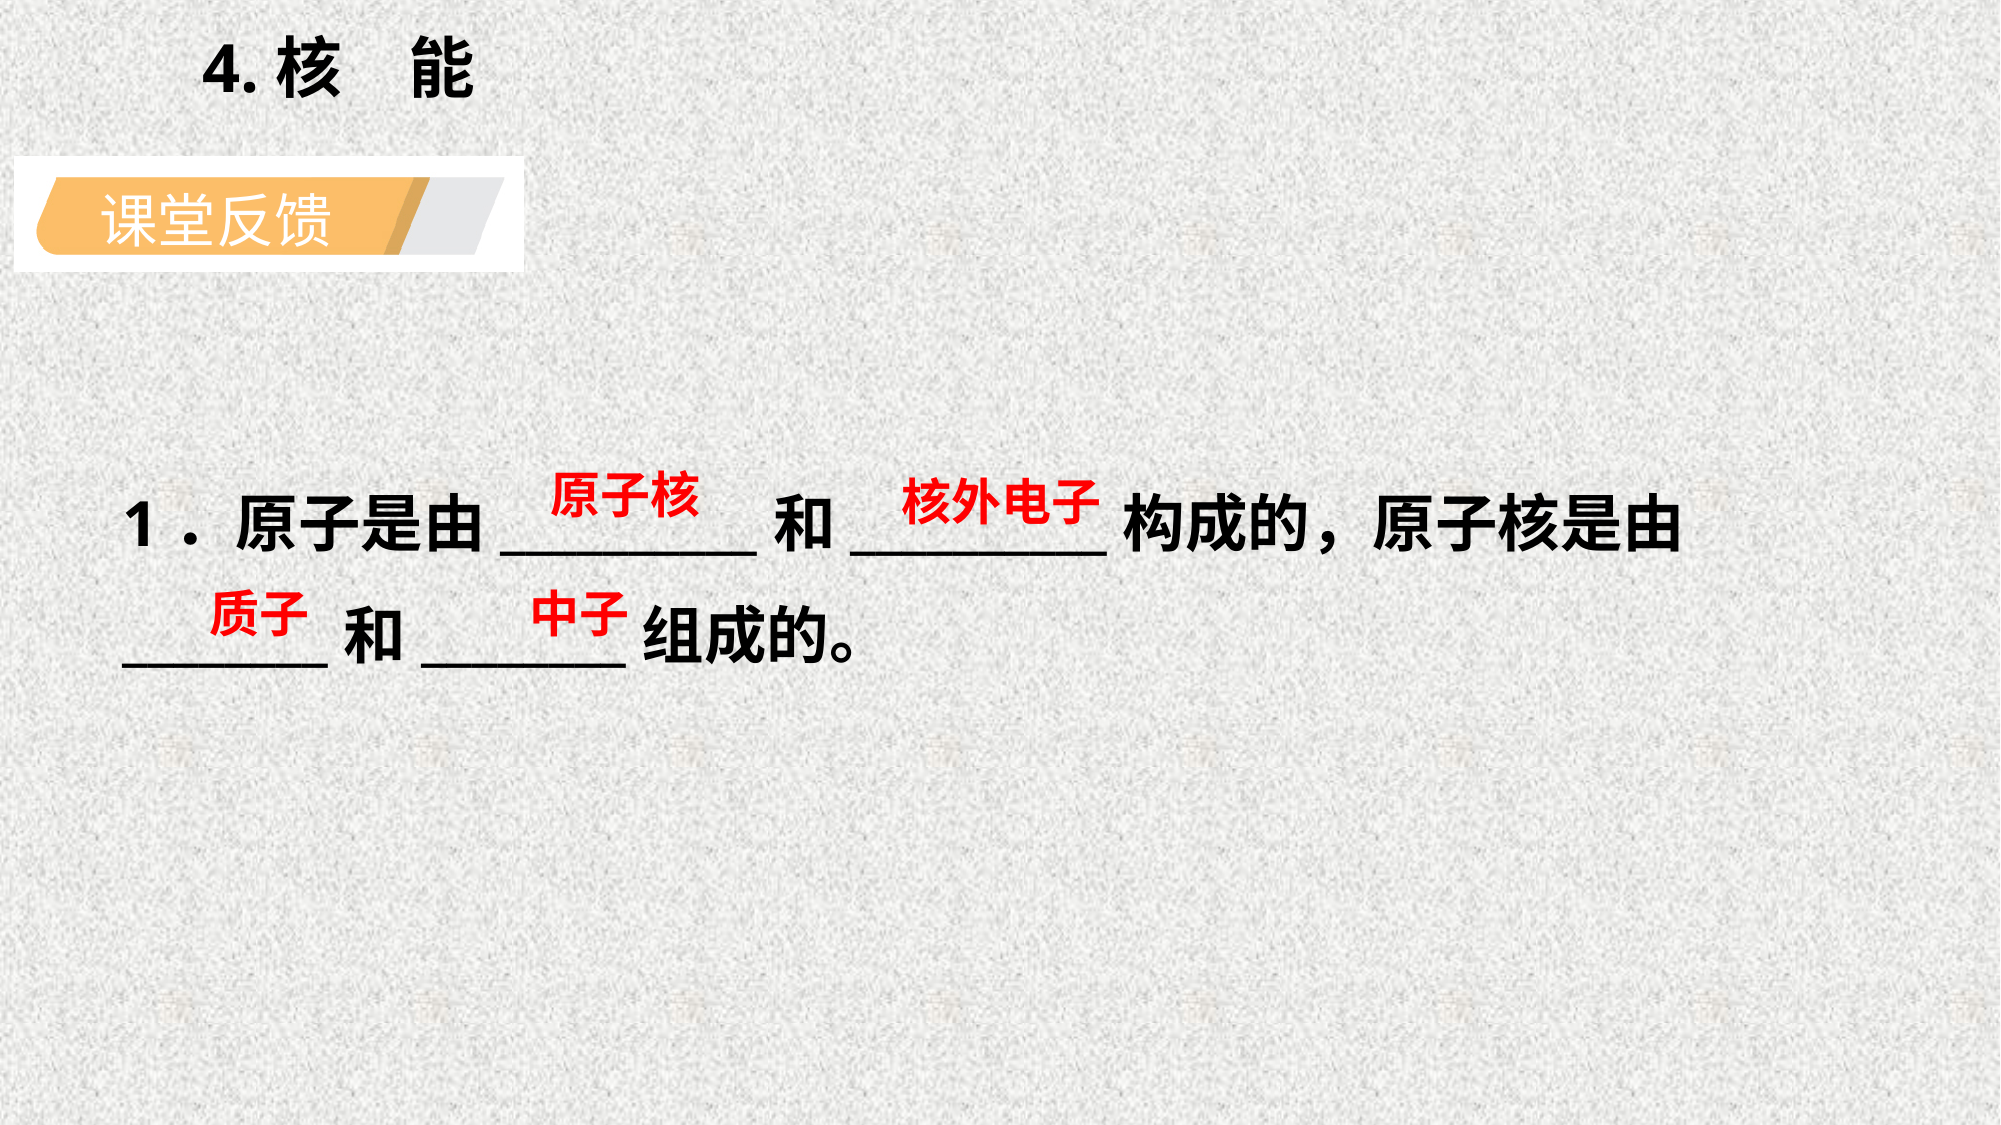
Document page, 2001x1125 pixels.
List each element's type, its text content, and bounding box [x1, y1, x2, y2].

text_box 1．原子是由__________和__________构成的，原子核是由________和________组成的。 [107, 439, 1857, 679]
text_box 4.核 能 [187, 18, 491, 114]
text_box 中子 [514, 575, 645, 651]
text_box 核外电子 [887, 463, 1117, 539]
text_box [14, 156, 525, 272]
text_box 原子核 [536, 455, 716, 531]
picture [0, 0, 2001, 1125]
text_box 质子 [194, 574, 325, 650]
